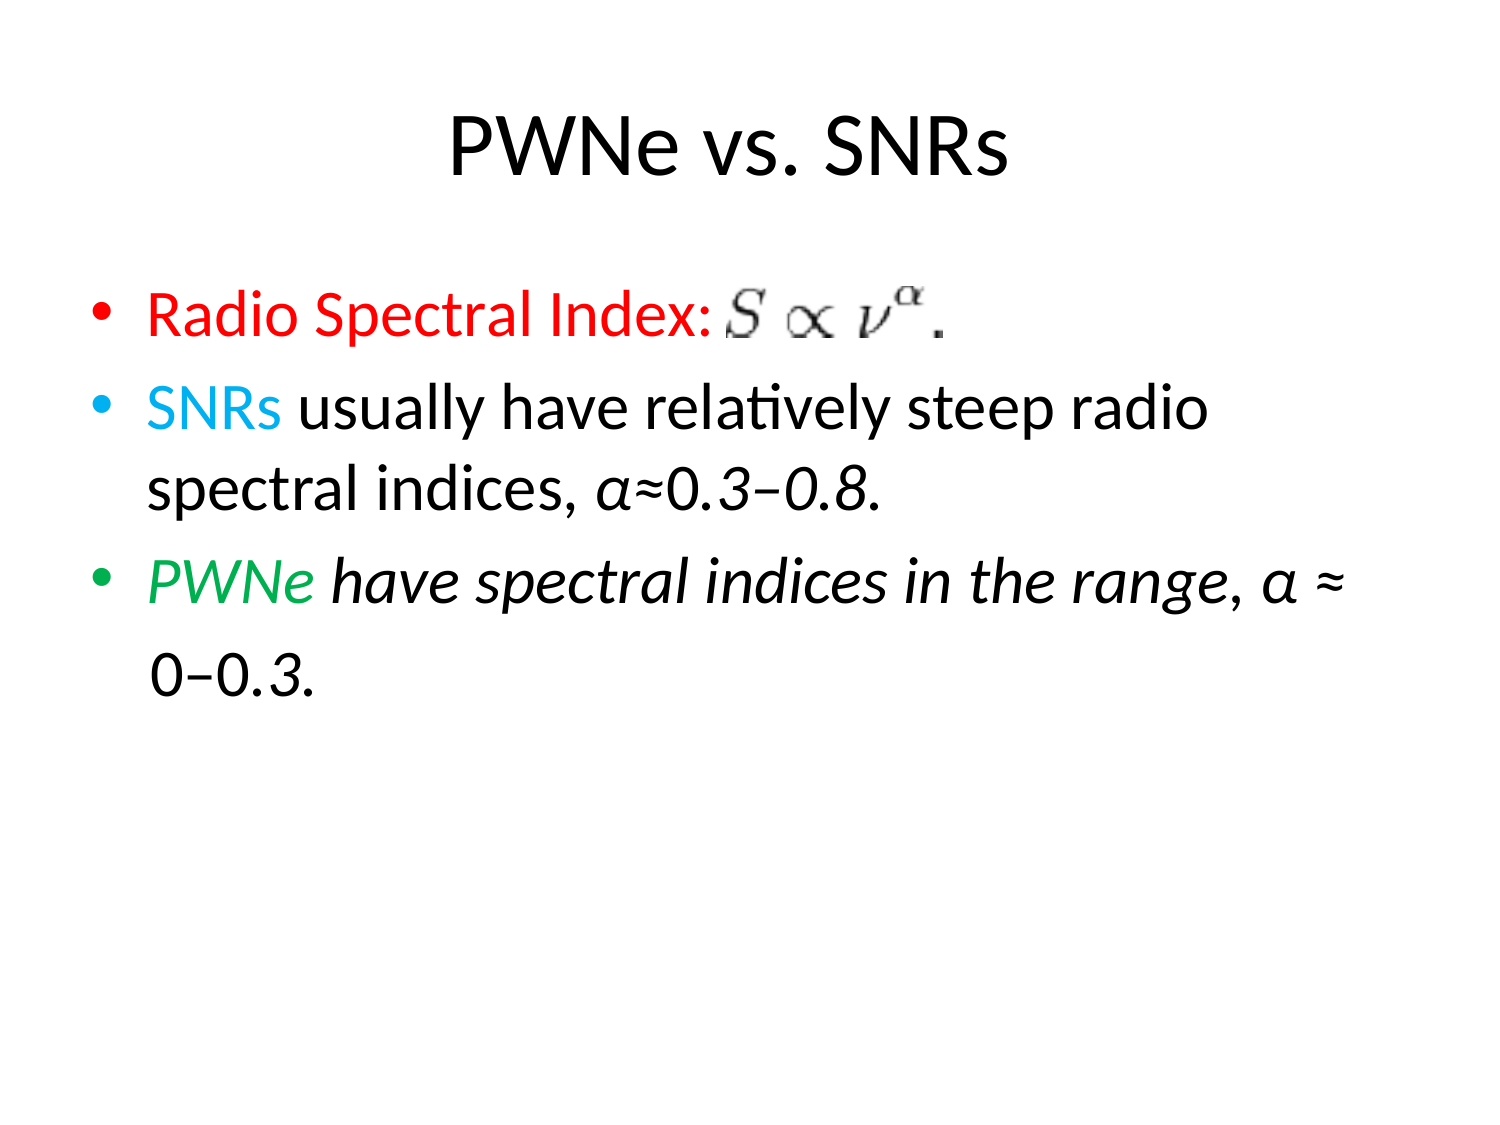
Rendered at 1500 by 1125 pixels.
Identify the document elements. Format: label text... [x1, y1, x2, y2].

list Radio Spectral Index: SNRs usually have relatively steep radio spectral indices, α≈0.3–0.8. PWNe have spectral indices in the range, α ≈ 0–0.3. [75, 262, 1425, 1005]
picture [726, 286, 944, 339]
title PWNe vs. SNRs [75, 45, 1425, 233]
